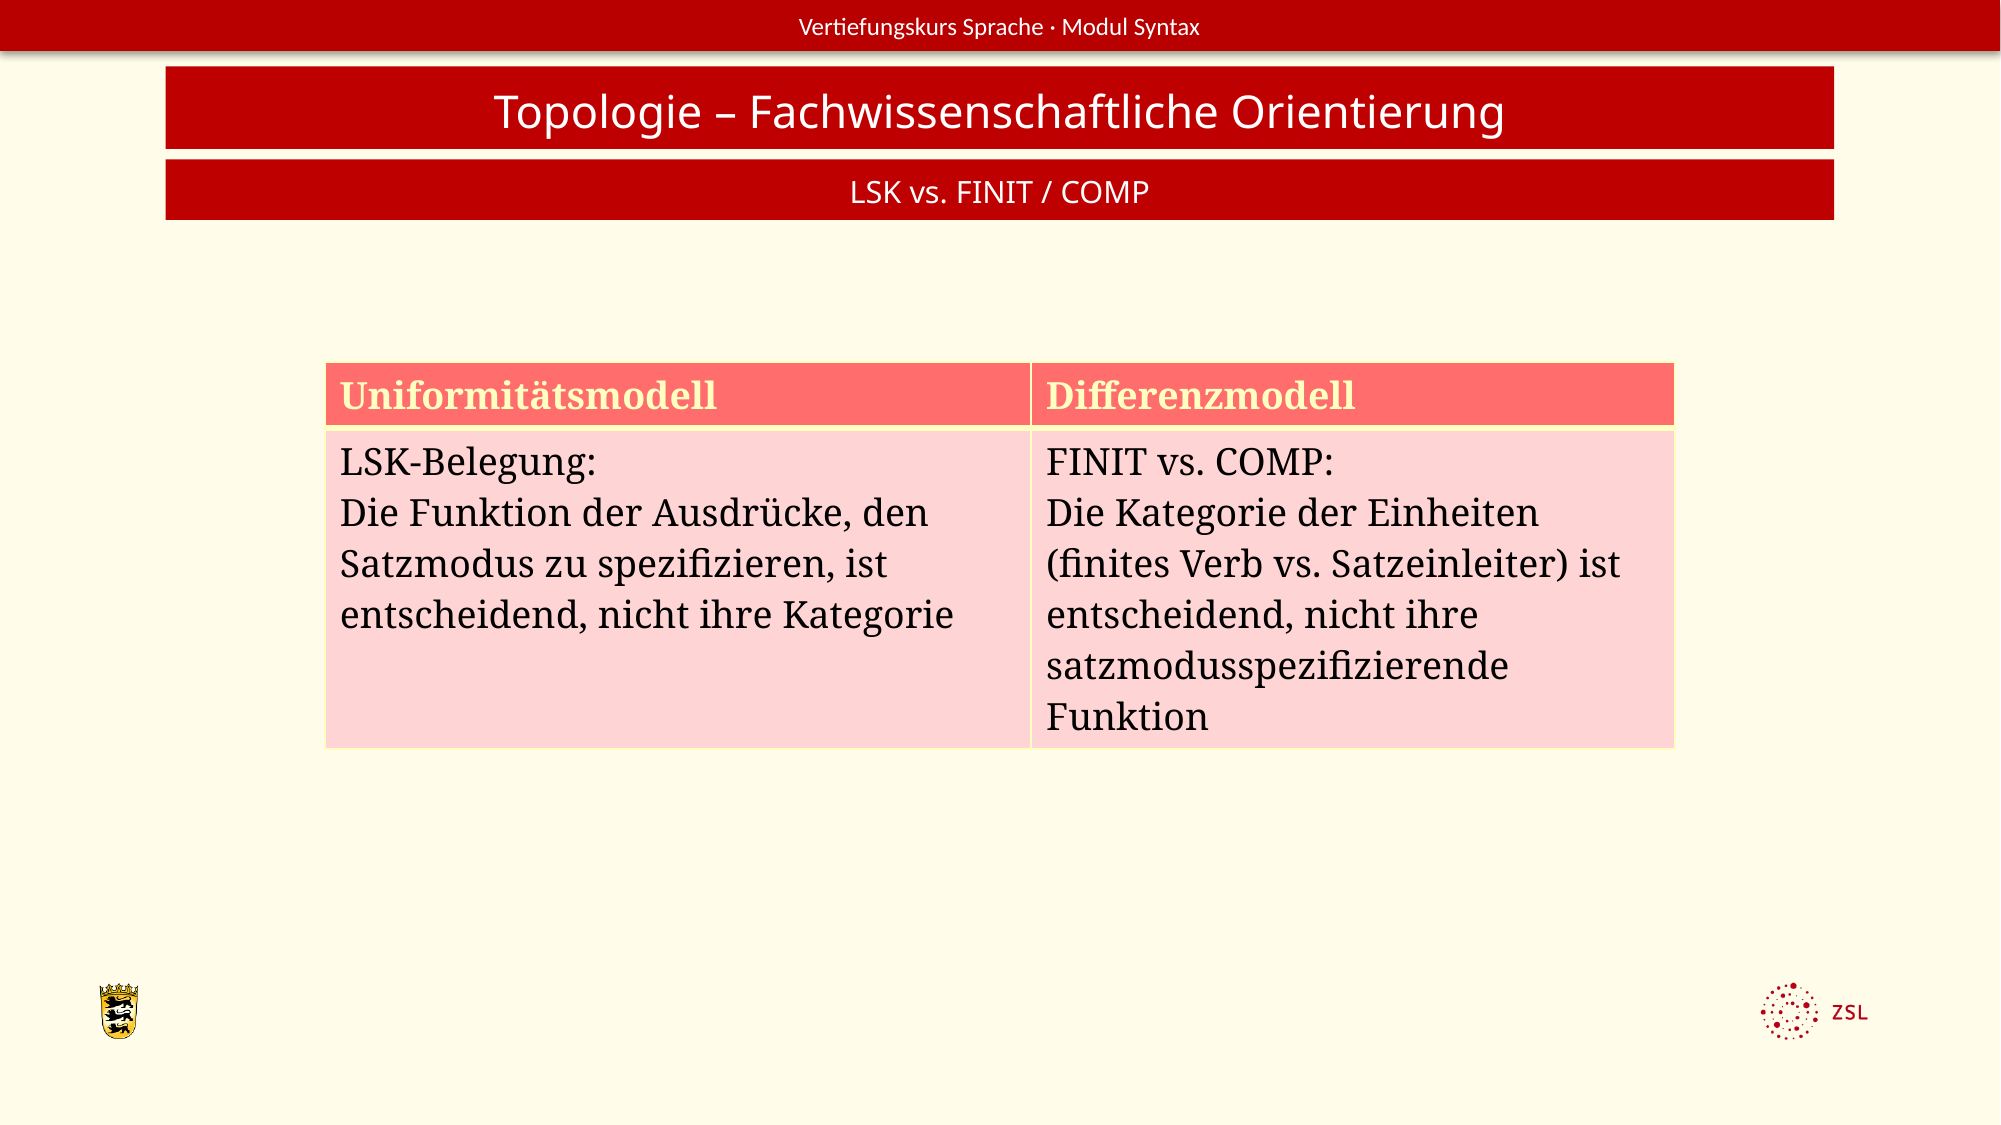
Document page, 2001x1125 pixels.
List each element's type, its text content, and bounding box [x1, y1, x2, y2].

table_cell LSK-Belegung: Die Funktion der Ausdrücke, den Satzmodus zu spezifizieren, ist entscheidend, nicht ihre Kategorie [326, 431, 1030, 748]
table_header Uniformitätsmodell [326, 363, 1030, 425]
table_header Differenzmodell [1032, 363, 1674, 425]
text_box LSK vs. FINIT / COMP [165, 159, 1835, 220]
picture [1746, 968, 1882, 1054]
table_cell FINIT vs. COMP: Die Kategorie der Einheiten (finites Verb vs. Satzeinleiter) ist entscheidend, nicht ihre satzmodusspezifizierende Funktion [1032, 431, 1674, 748]
picture [98, 981, 140, 1041]
text_box Topologie – Fachwissenschaftliche Orientierung [165, 66, 1835, 149]
